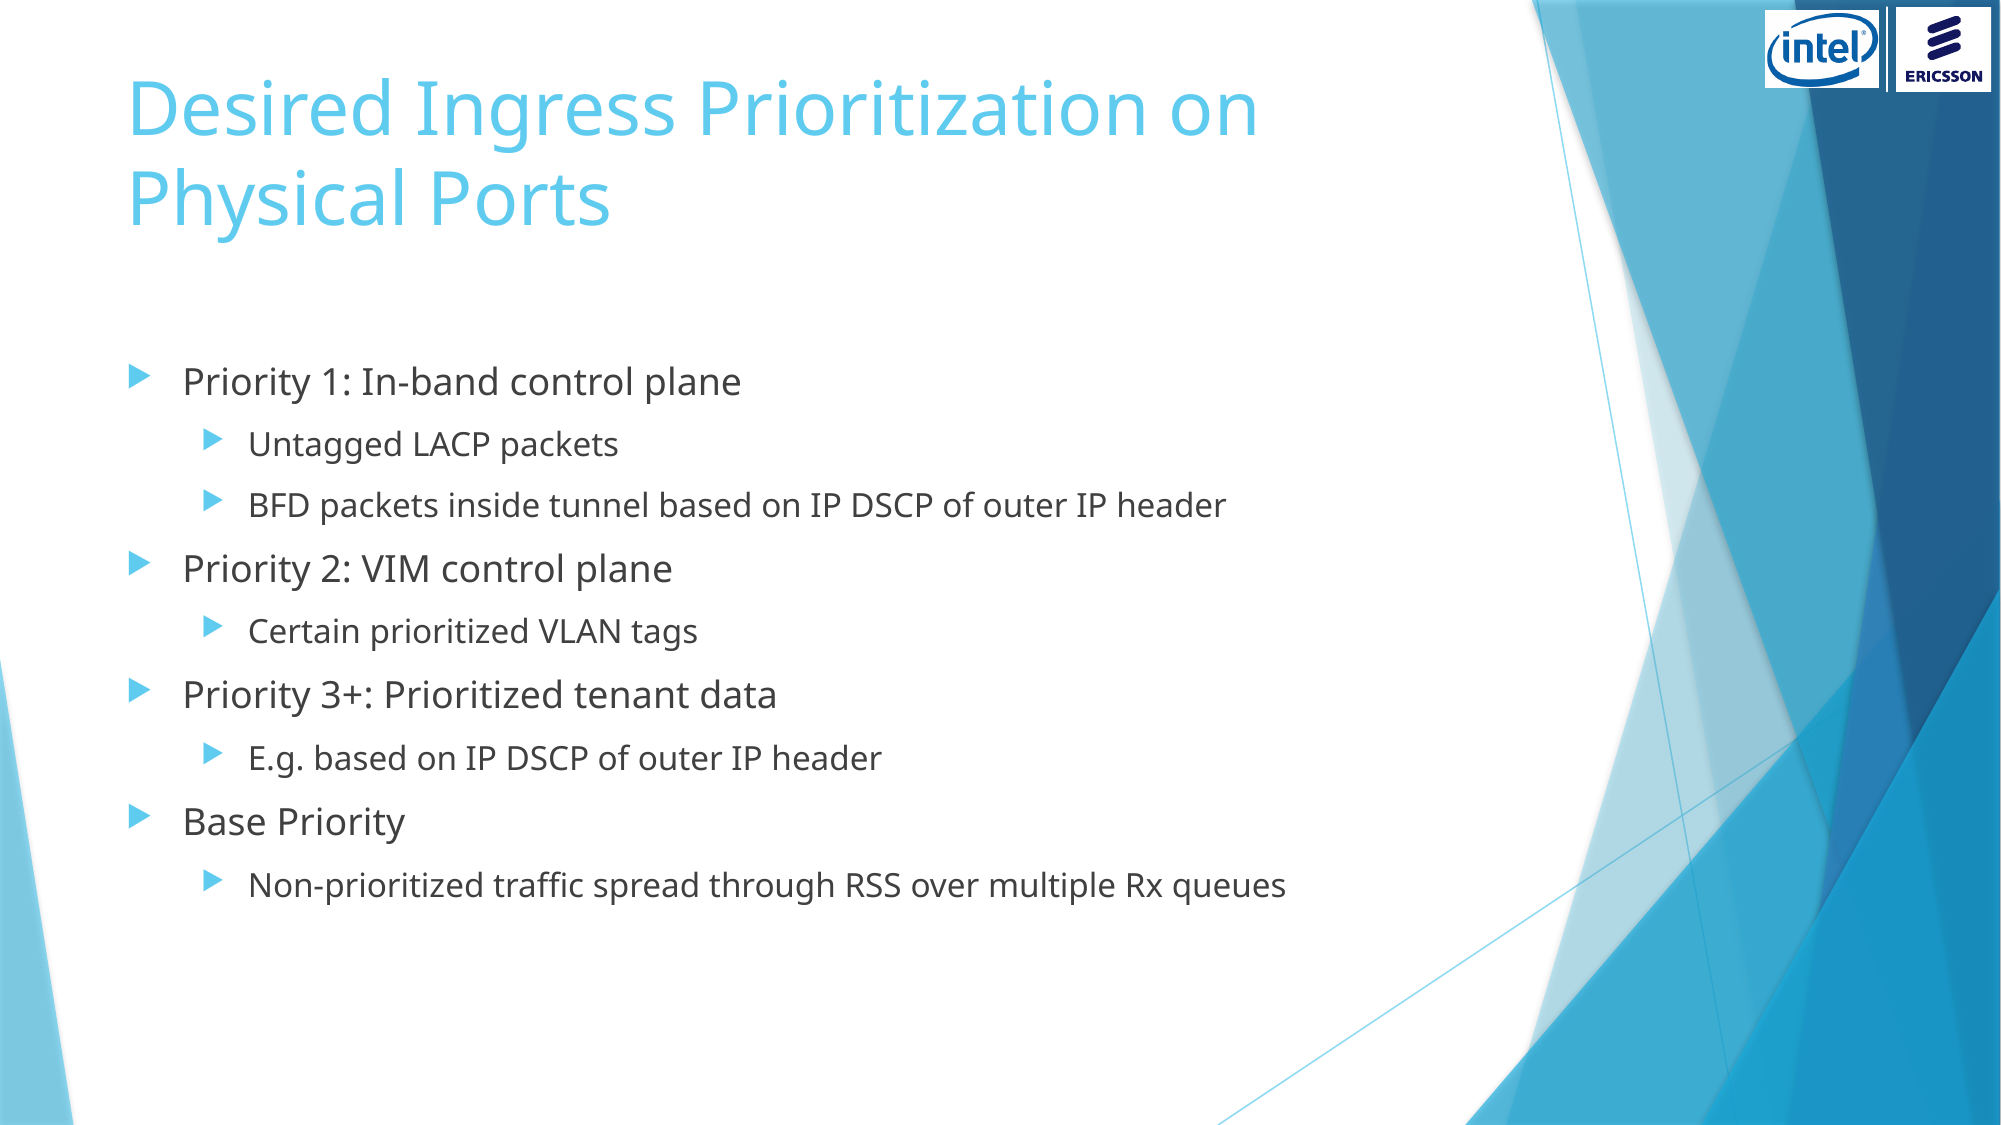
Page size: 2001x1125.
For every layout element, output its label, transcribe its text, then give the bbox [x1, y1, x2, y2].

list Priority 1: In-band control plane Untagged LACP packets BFD packets inside tunnel based on IP DSCP of outer IP header Priority 2: VIM control plane Certain prioritized VLAN tags Priority 3+: Prioritized tenant data E.g. based on IP DSCP of outer IP header Base Priority Non-prioritized traffic spread through RSS over multiple Rx queues [111, 350, 1522, 1059]
title Desired Ingress Prioritization on Physical Ports [111, 52, 1522, 270]
picture [1765, 10, 1879, 88]
